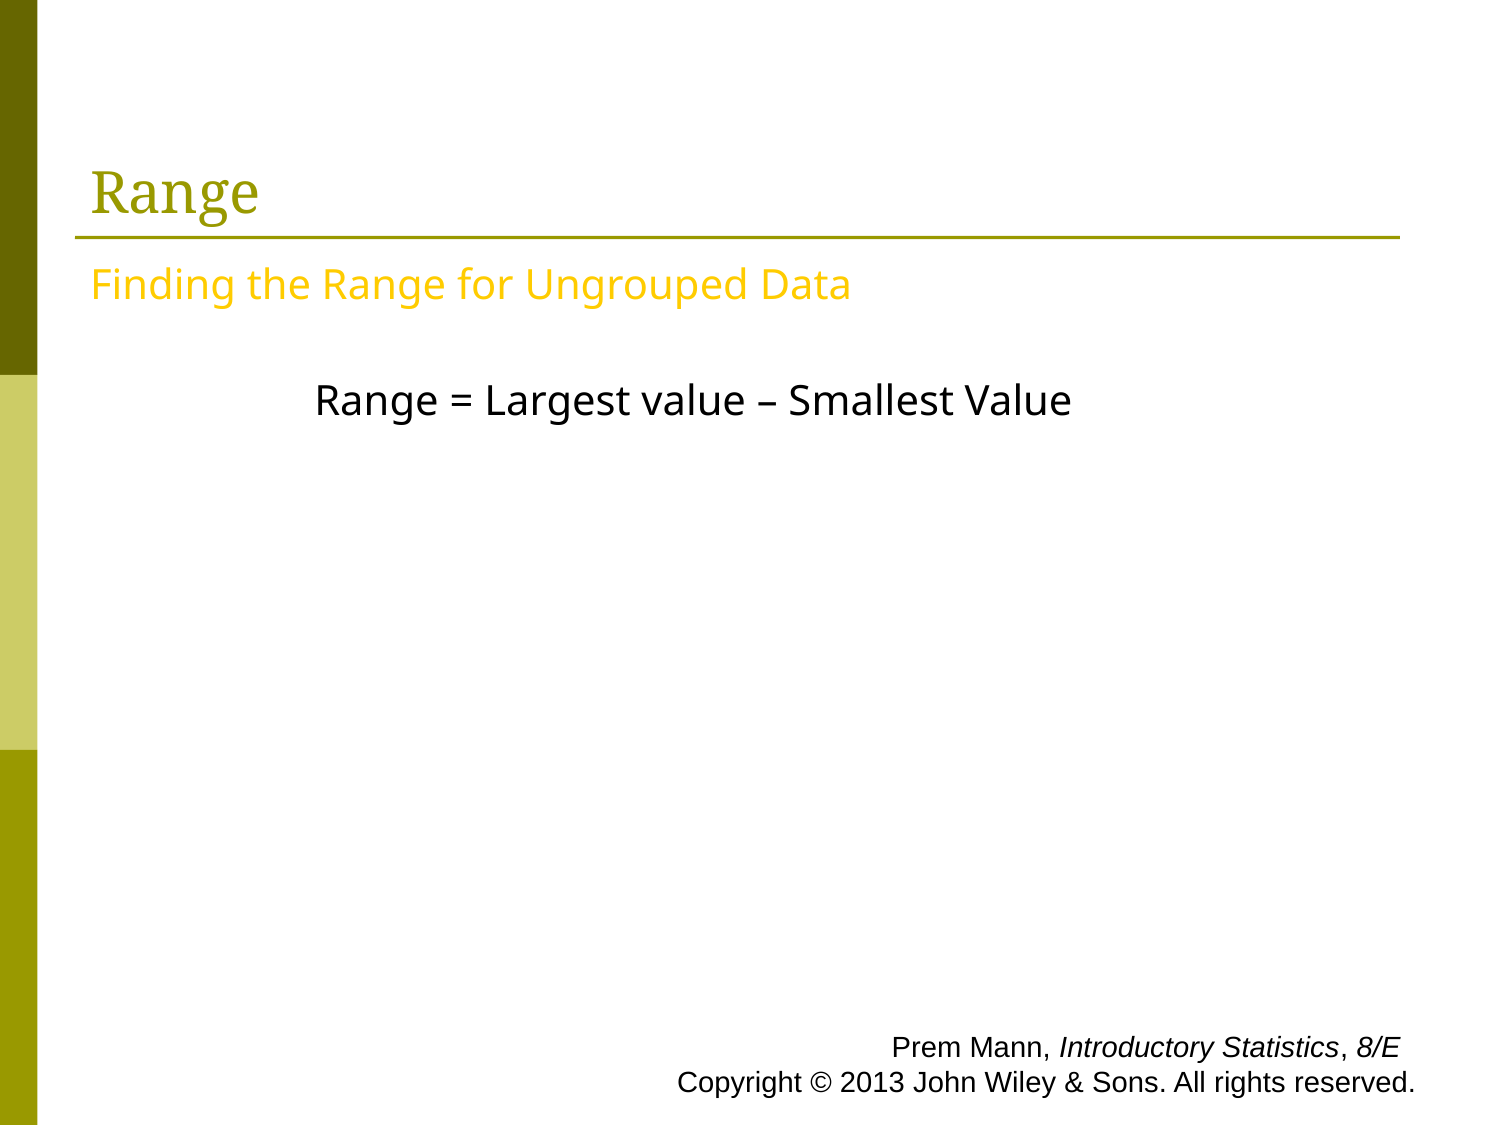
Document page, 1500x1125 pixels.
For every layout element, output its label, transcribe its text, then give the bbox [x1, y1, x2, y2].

text_box Prem Mann, Introductory Statistics, 8/E Copyright © 2013 John Wiley & Sons. All rights reserved. [662, 1021, 1447, 1106]
list Finding the Range for Ungrouped Data Range = Largest value – Smallest Value [75, 249, 1313, 475]
title Range [75, 45, 1425, 233]
